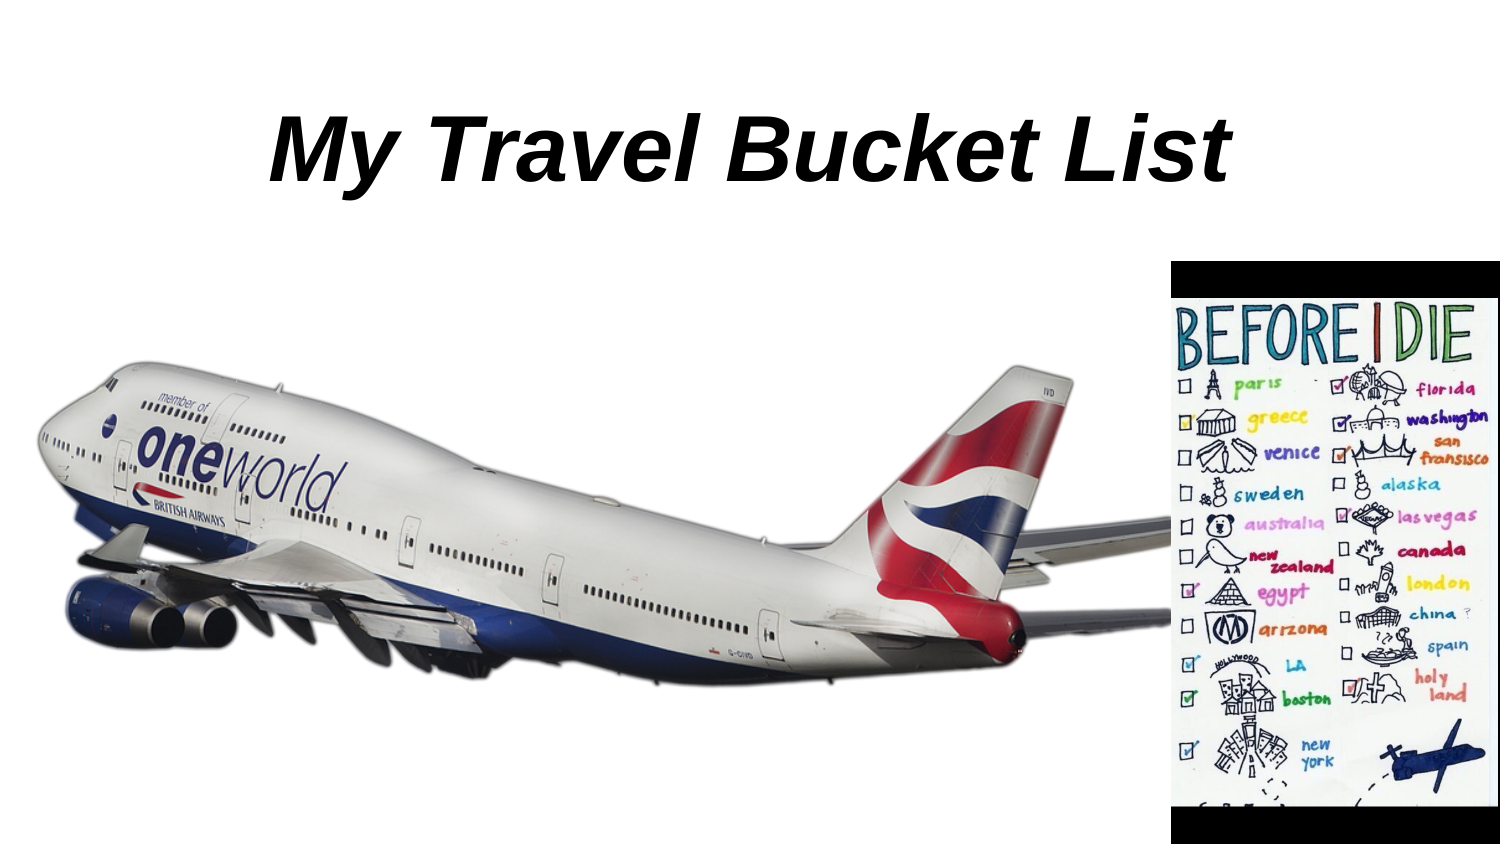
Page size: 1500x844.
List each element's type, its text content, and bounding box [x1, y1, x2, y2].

picture [0, 213, 1500, 844]
title My Travel Bucket List [51, 72, 1449, 167]
